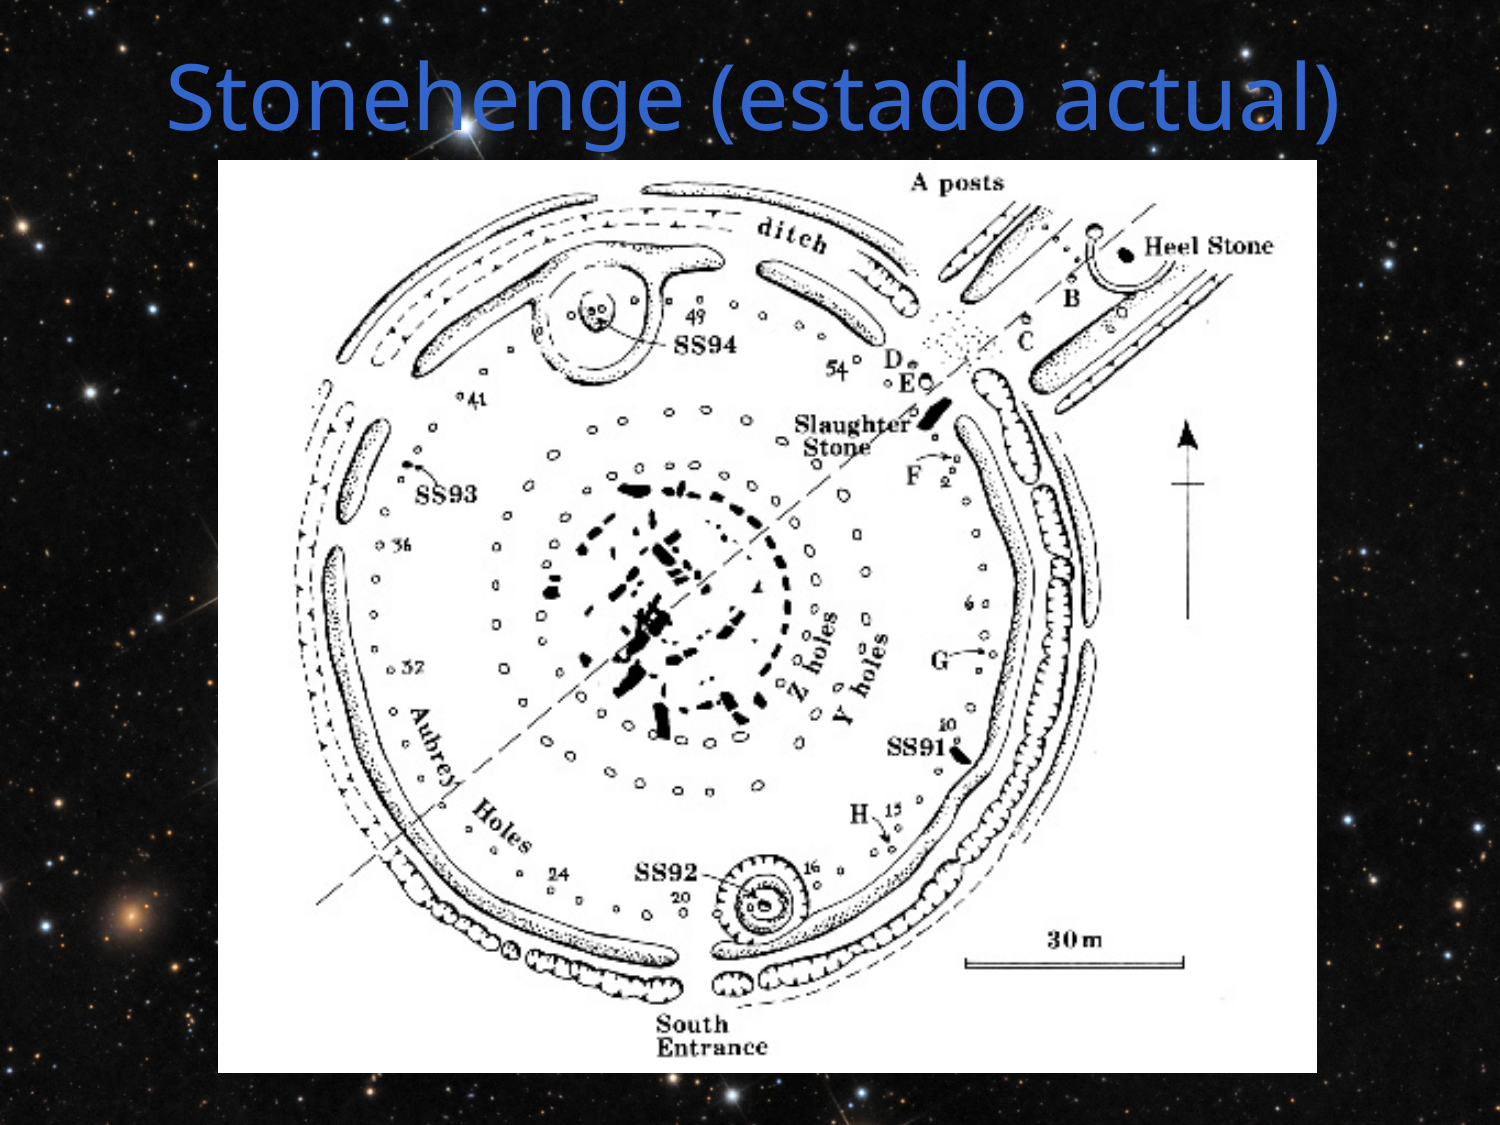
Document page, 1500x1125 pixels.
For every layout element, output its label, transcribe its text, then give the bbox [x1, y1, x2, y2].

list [218, 160, 1318, 1073]
title Stonehenge (estado actual) [52, 0, 1455, 188]
picture [0, 0, 1500, 1125]
